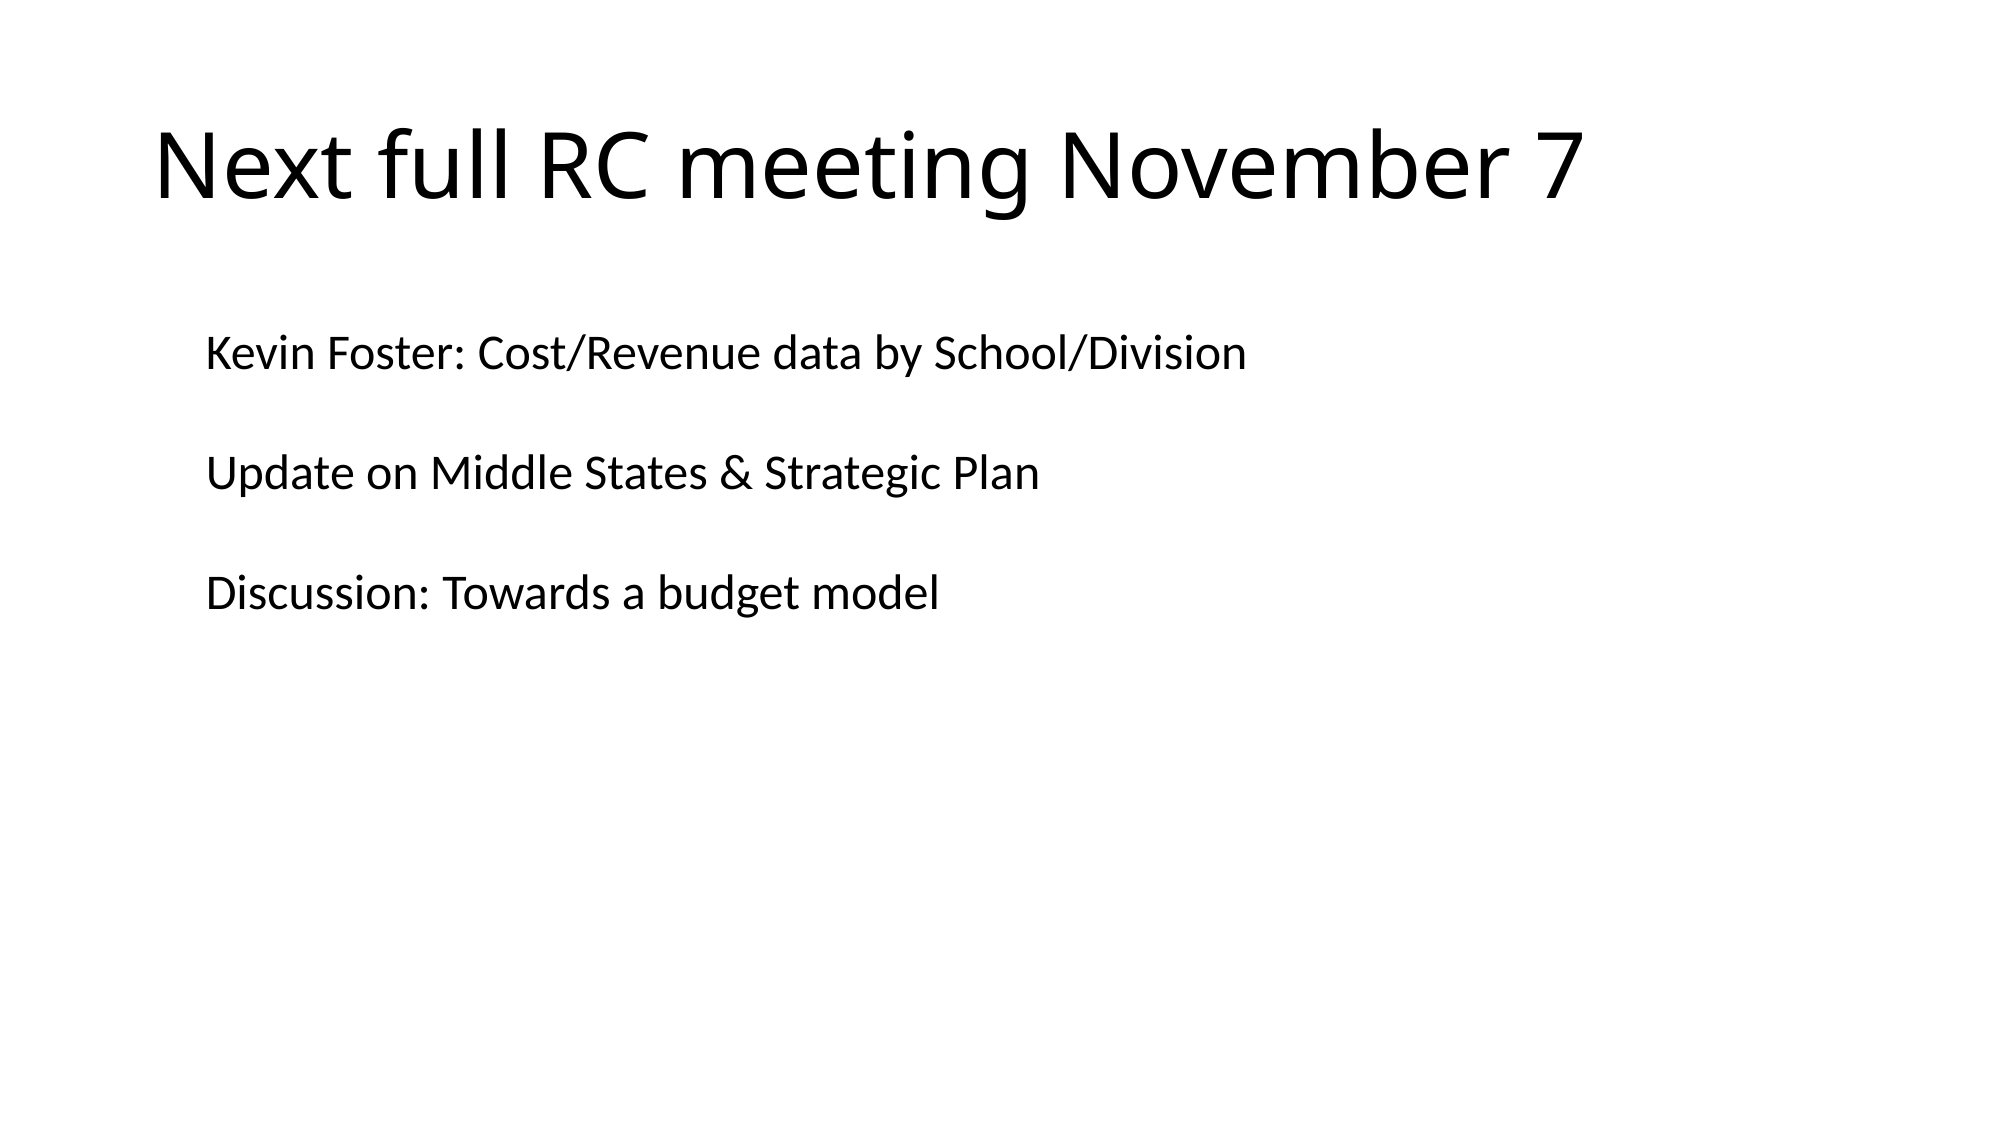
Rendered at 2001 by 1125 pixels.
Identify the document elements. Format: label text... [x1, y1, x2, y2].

title Next full RC meeting November 7 [137, 59, 1863, 278]
text_box Kevin Foster: Cost/Revenue data by School/Division Update on Middle States & Strategic Plan Discussion: Towards a budget model [191, 312, 1675, 687]
